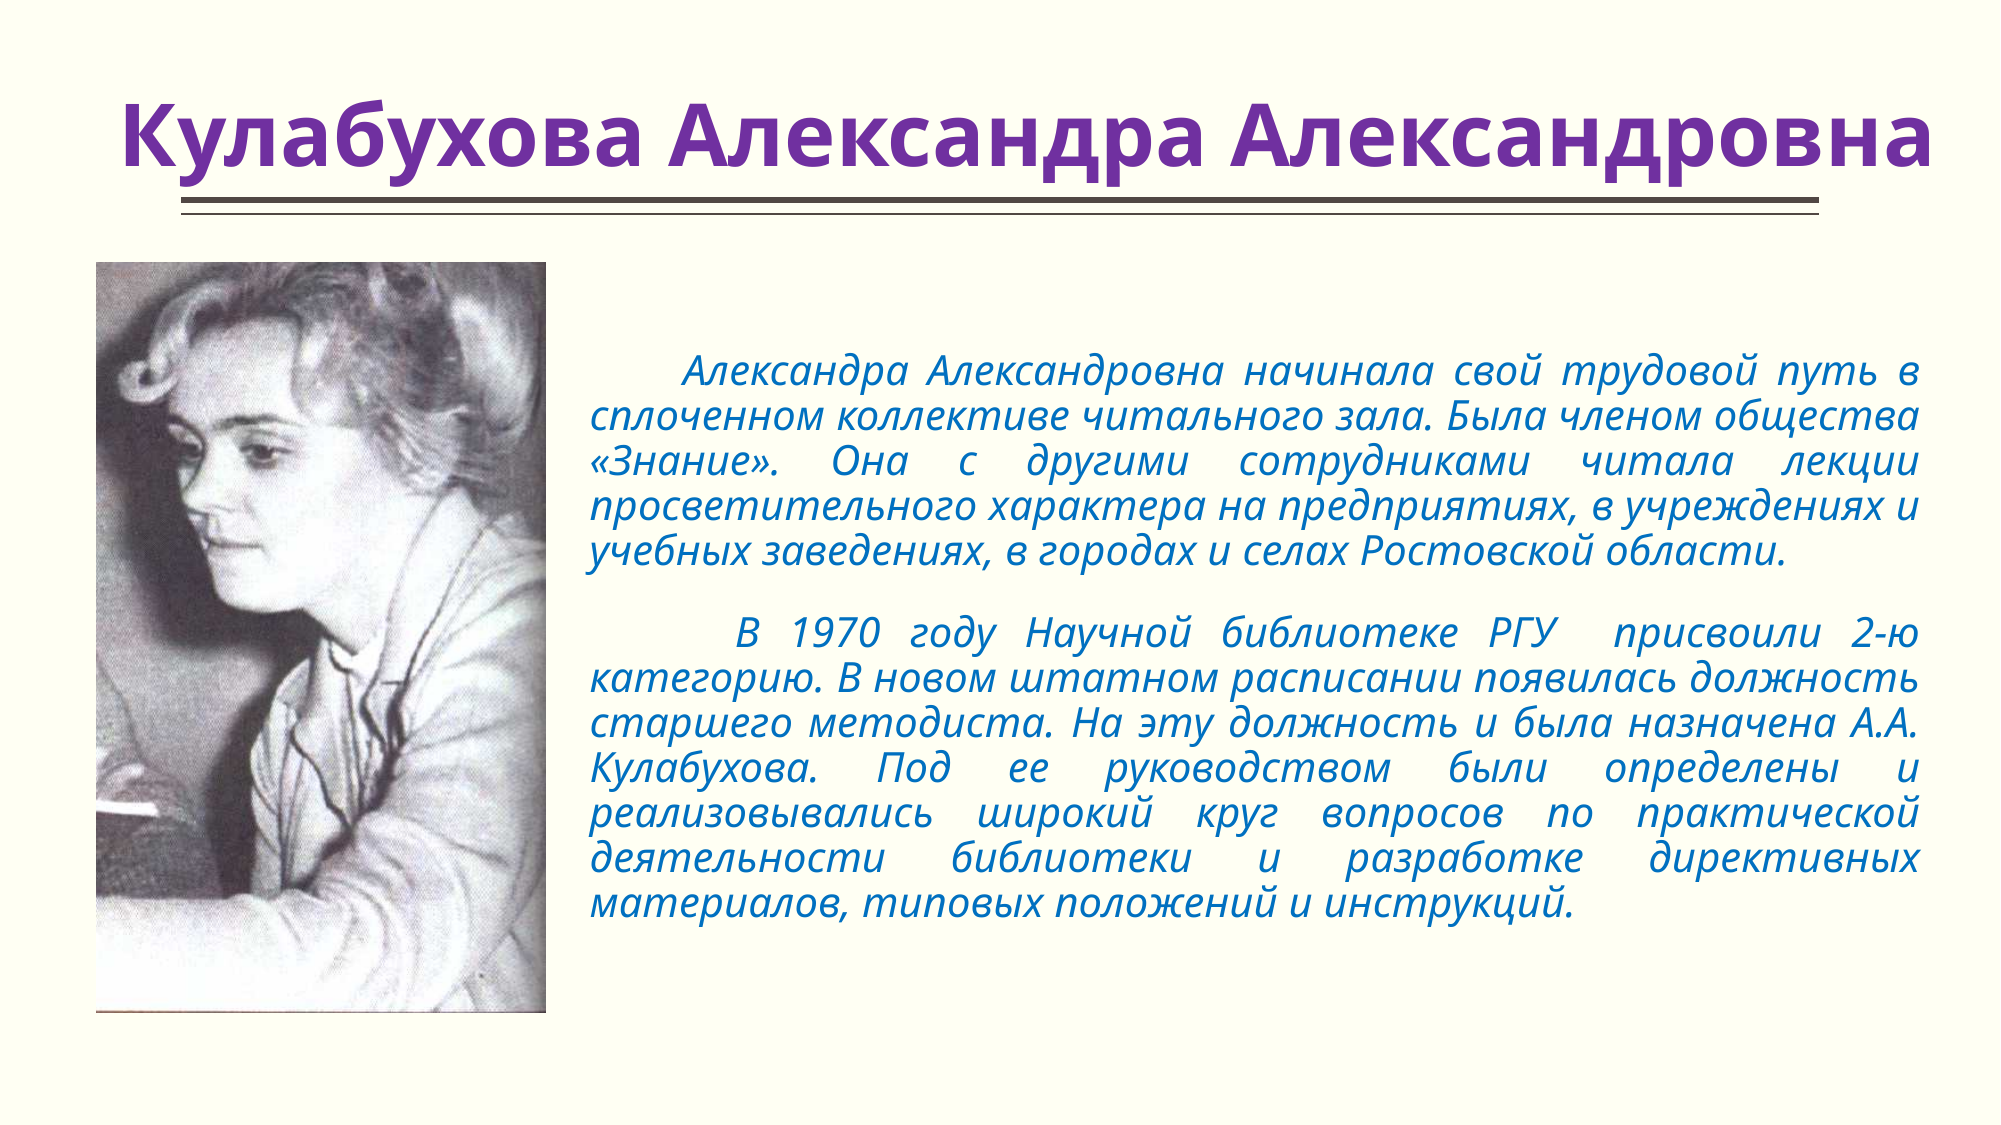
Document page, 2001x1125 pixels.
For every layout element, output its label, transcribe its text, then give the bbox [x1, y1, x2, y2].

list Александра Александровна начинала свой трудовой путь в сплоченном коллективе читального зала. Была членом общества «Знание». Она с другими сотрудниками читала лекции просветительного характера на предприятиях, в учреждениях и учебных заведениях, в городах и селах Ростовской области. В 1970 году Научной библиотеке РГУ присвоили 2-ю категорию. В новом штатном расписании появилась должность старшего методиста. На эту должность и была назначена А.А. Кулабухова. Под ее руководством были определены и реализовывались широкий круг вопросов по практической деятельности библиотеки и разработке директивных материалов, типовых положений и инструкций. [589, 341, 1921, 1092]
title Кулабухова Александра Александровна [118, 12, 1961, 193]
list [95, 262, 546, 1013]
